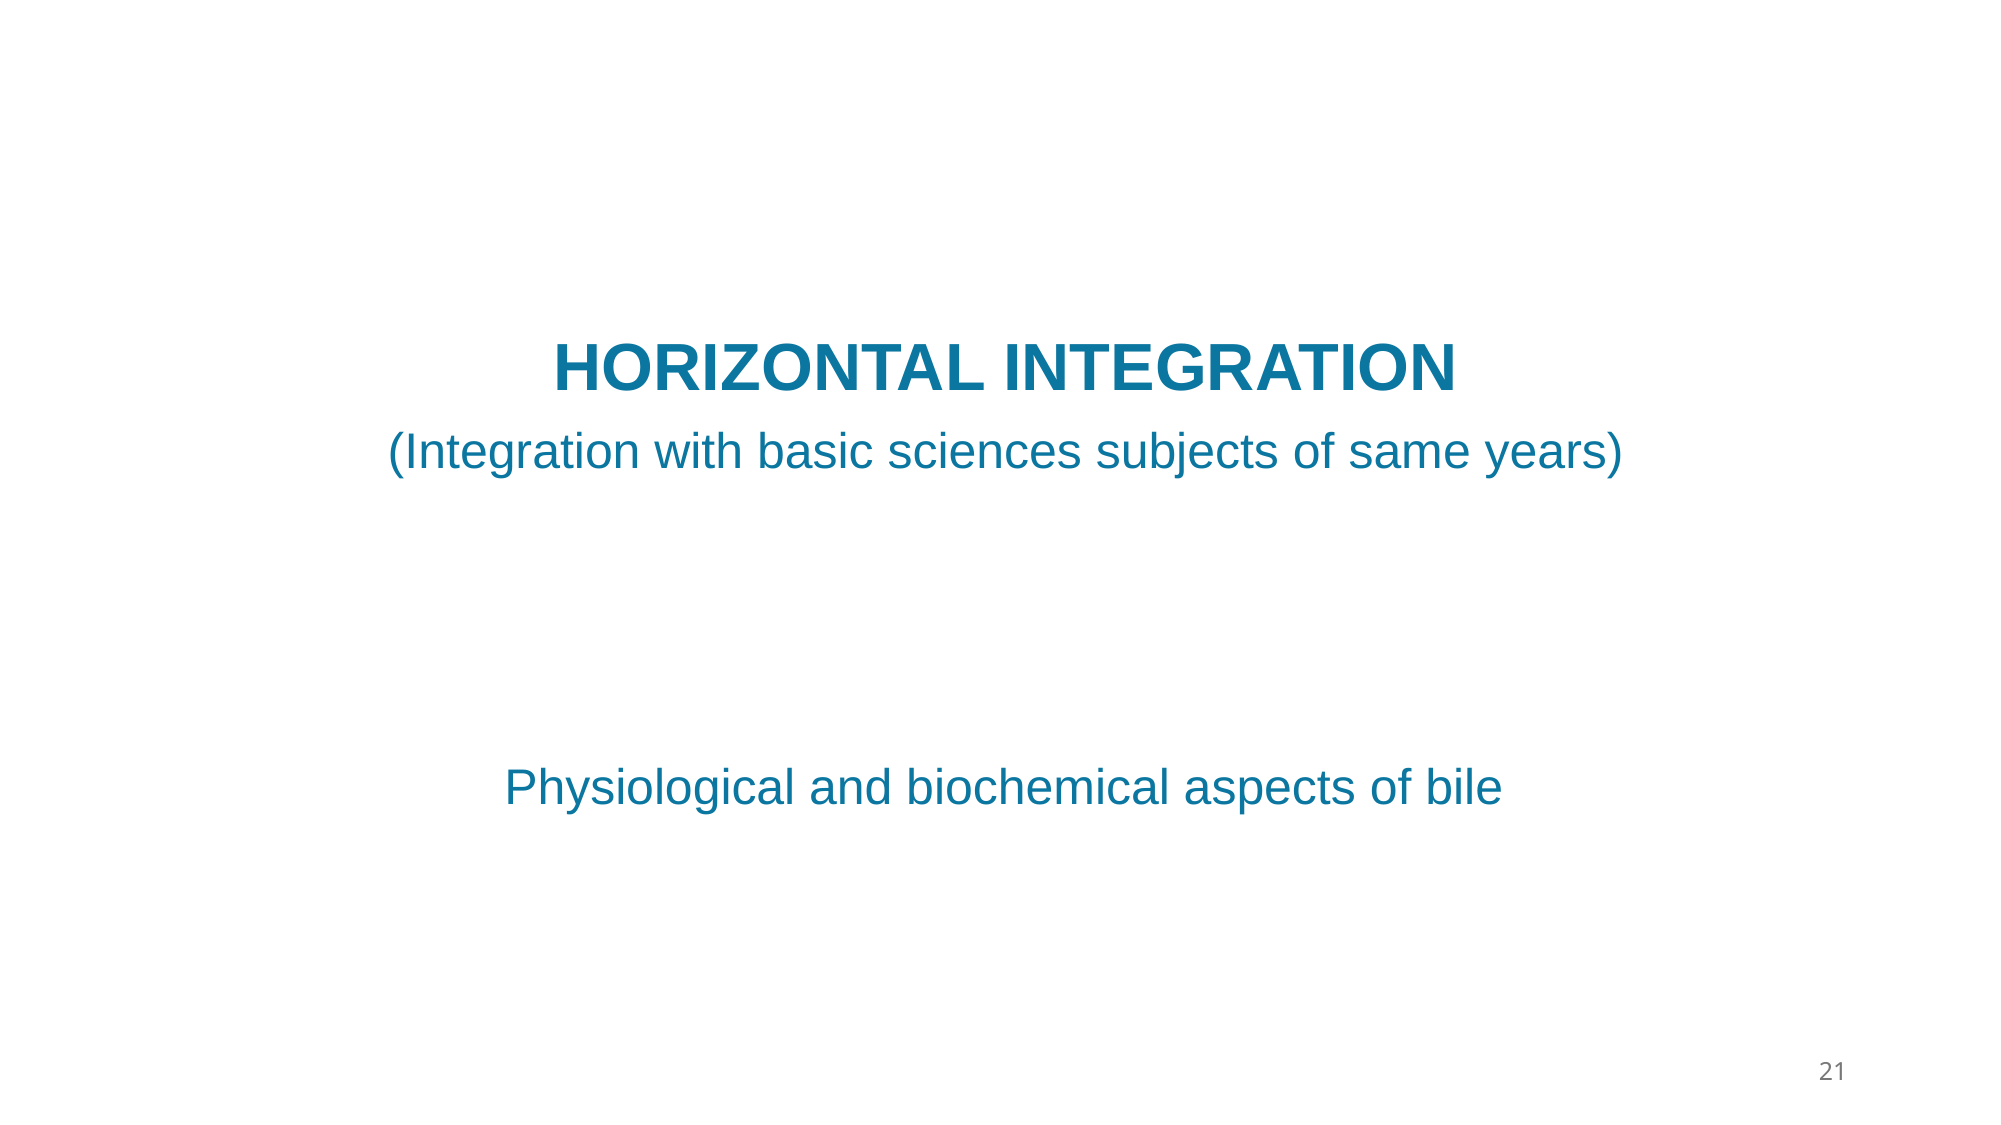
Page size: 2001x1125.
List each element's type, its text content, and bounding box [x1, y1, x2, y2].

slide_number 21 [1412, 1042, 1863, 1103]
title Physiological and biochemical aspects of bile [366, 600, 1642, 824]
list HORIZONTAL INTEGRATION (Integration with basic sciences subjects of same years) [368, 324, 1644, 572]
